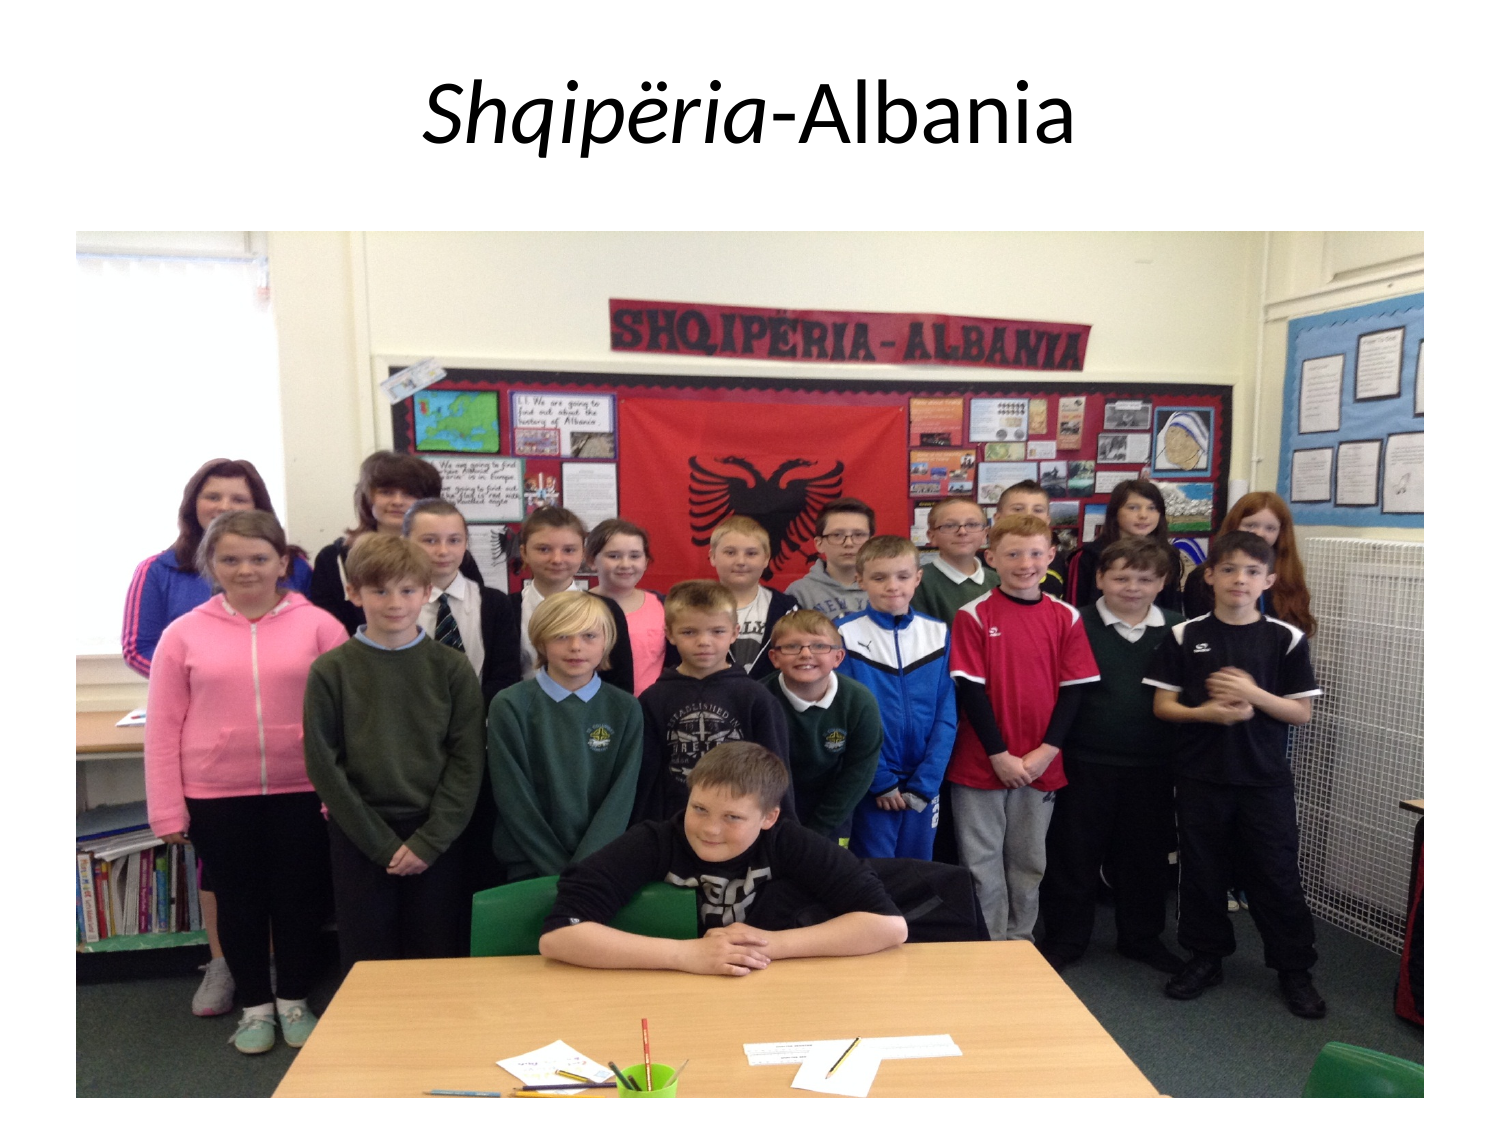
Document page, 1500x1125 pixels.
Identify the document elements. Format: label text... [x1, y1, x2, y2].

title Shqipëria-Albania [75, 13, 1425, 201]
picture [76, 231, 1424, 1098]
